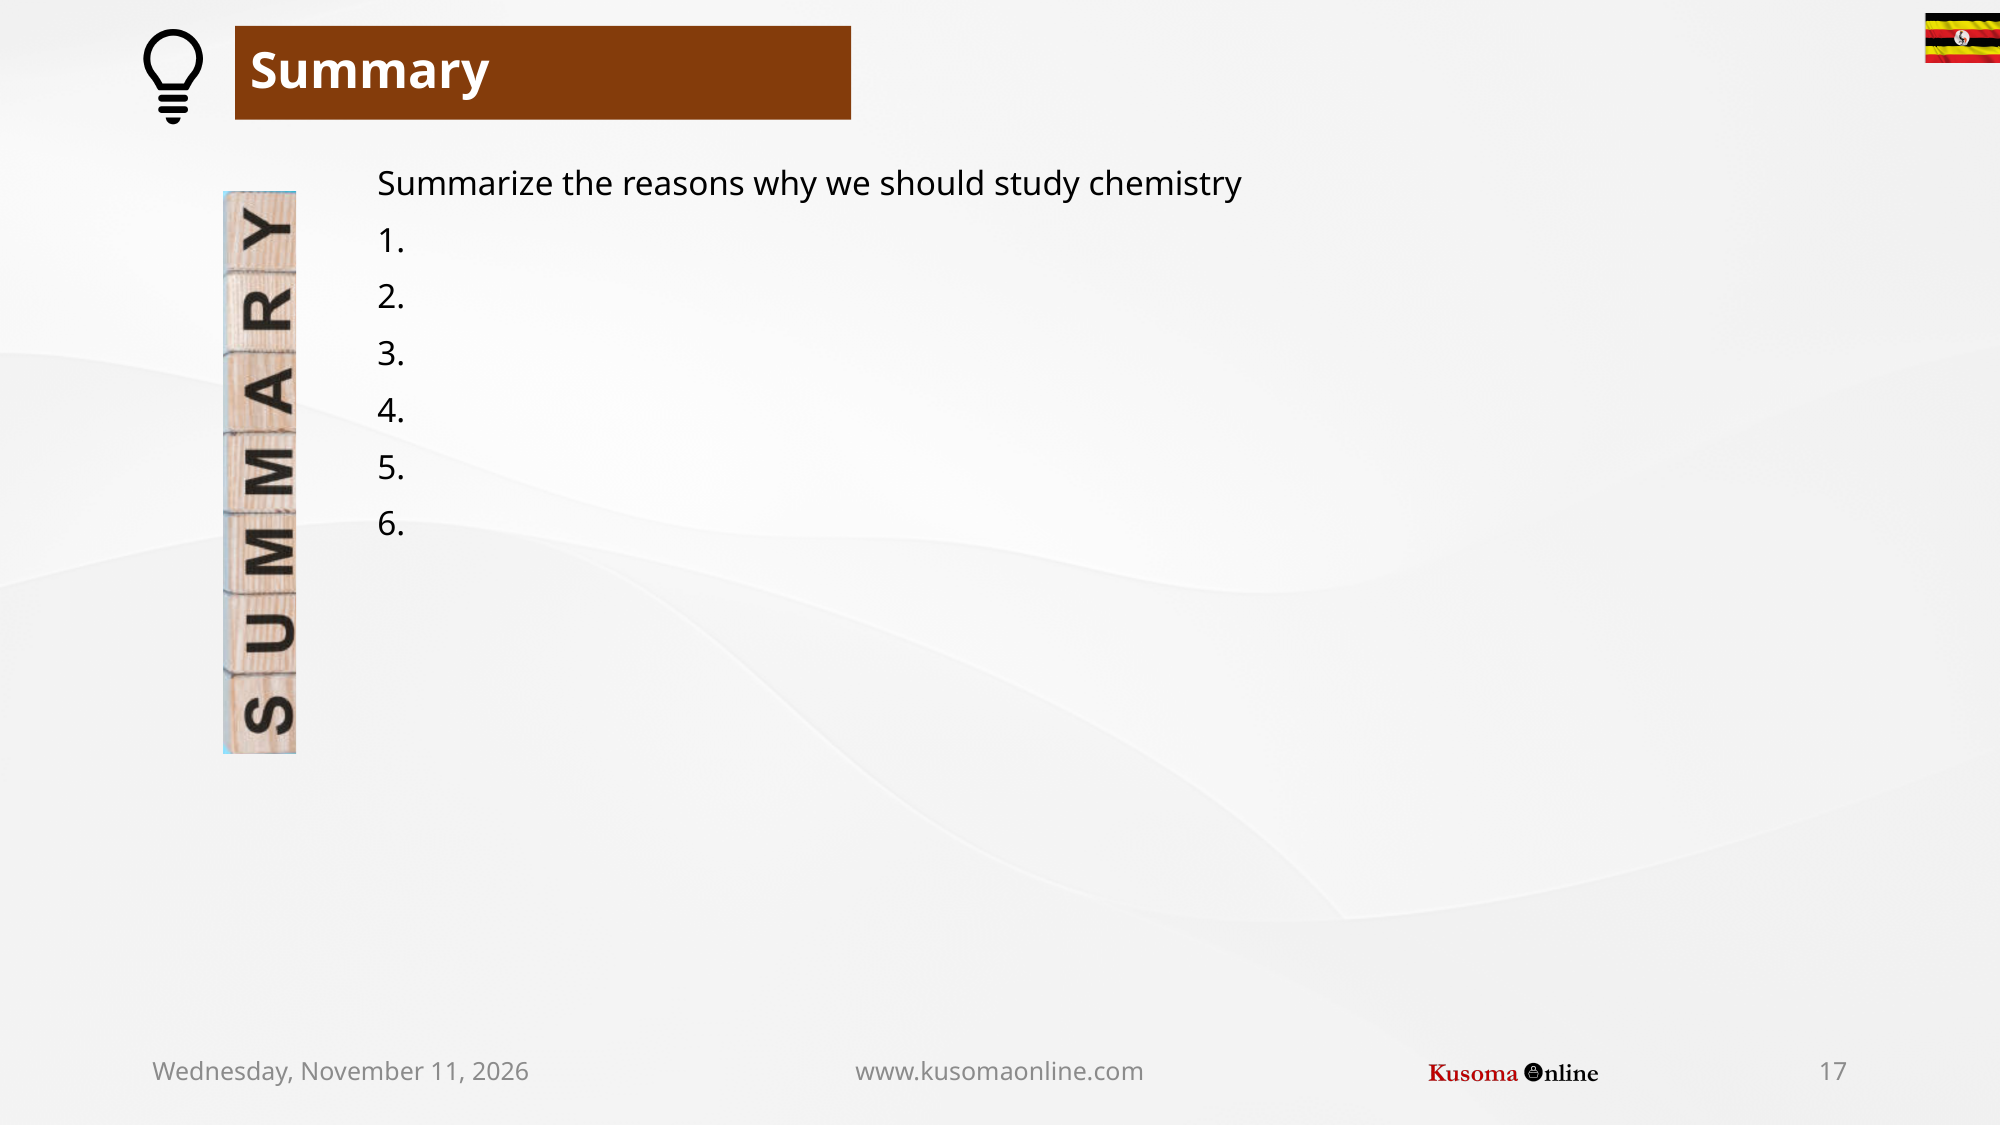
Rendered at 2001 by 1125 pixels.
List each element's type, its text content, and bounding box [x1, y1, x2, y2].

footer www.kusomaonline.com [662, 1042, 1338, 1103]
list Summarize the reasons why we should study chemistry [362, 159, 1741, 938]
slide_number 17 [1412, 1042, 1863, 1103]
title Summary [235, 25, 852, 120]
picture [118, 22, 228, 131]
picture [0, 191, 541, 754]
picture [1924, 13, 2000, 63]
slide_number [137, 1042, 588, 1103]
